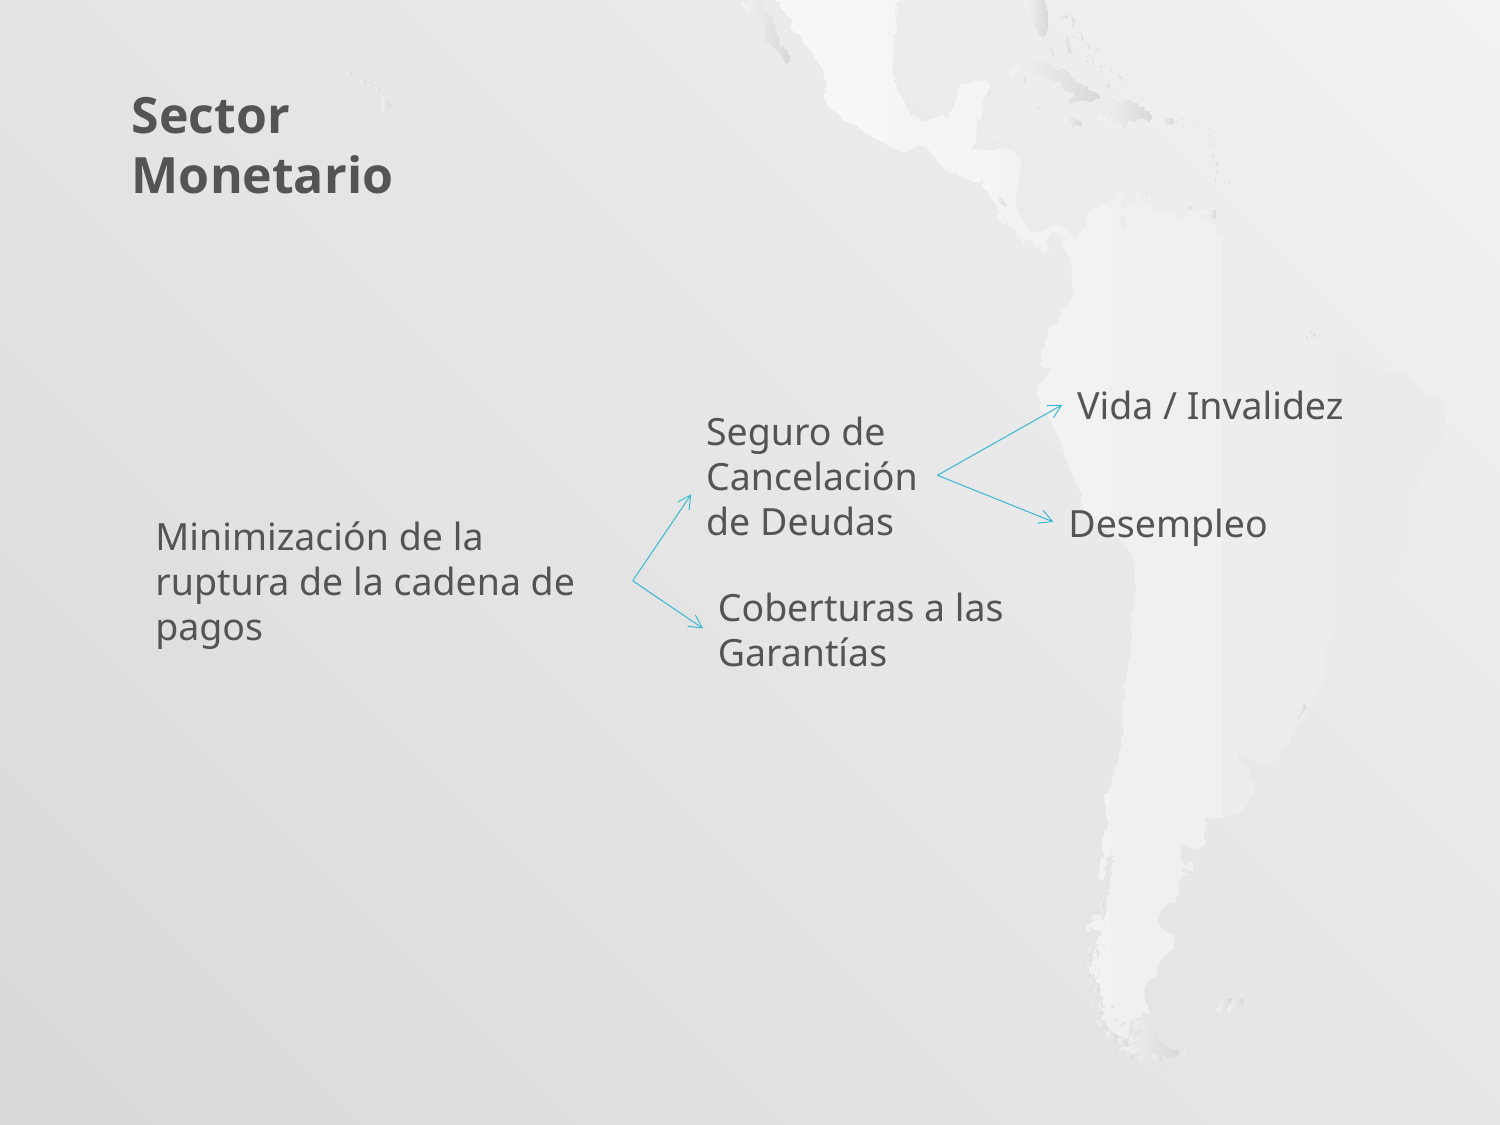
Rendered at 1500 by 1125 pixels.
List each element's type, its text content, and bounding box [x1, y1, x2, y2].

text_box Desempleo [1053, 492, 1283, 552]
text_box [937, 476, 1059, 523]
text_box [632, 494, 692, 558]
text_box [937, 405, 1055, 476]
text_box Minimización de la ruptura de la cadena de pagos [140, 505, 633, 656]
text_box Coberturas a las Garantías [703, 576, 1020, 681]
text_box Sector Monetario [117, 76, 563, 212]
text_box Seguro de Cancelación de Deudas [691, 400, 938, 551]
text_box Vida / Invalidez [1062, 374, 1359, 435]
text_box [632, 558, 704, 630]
